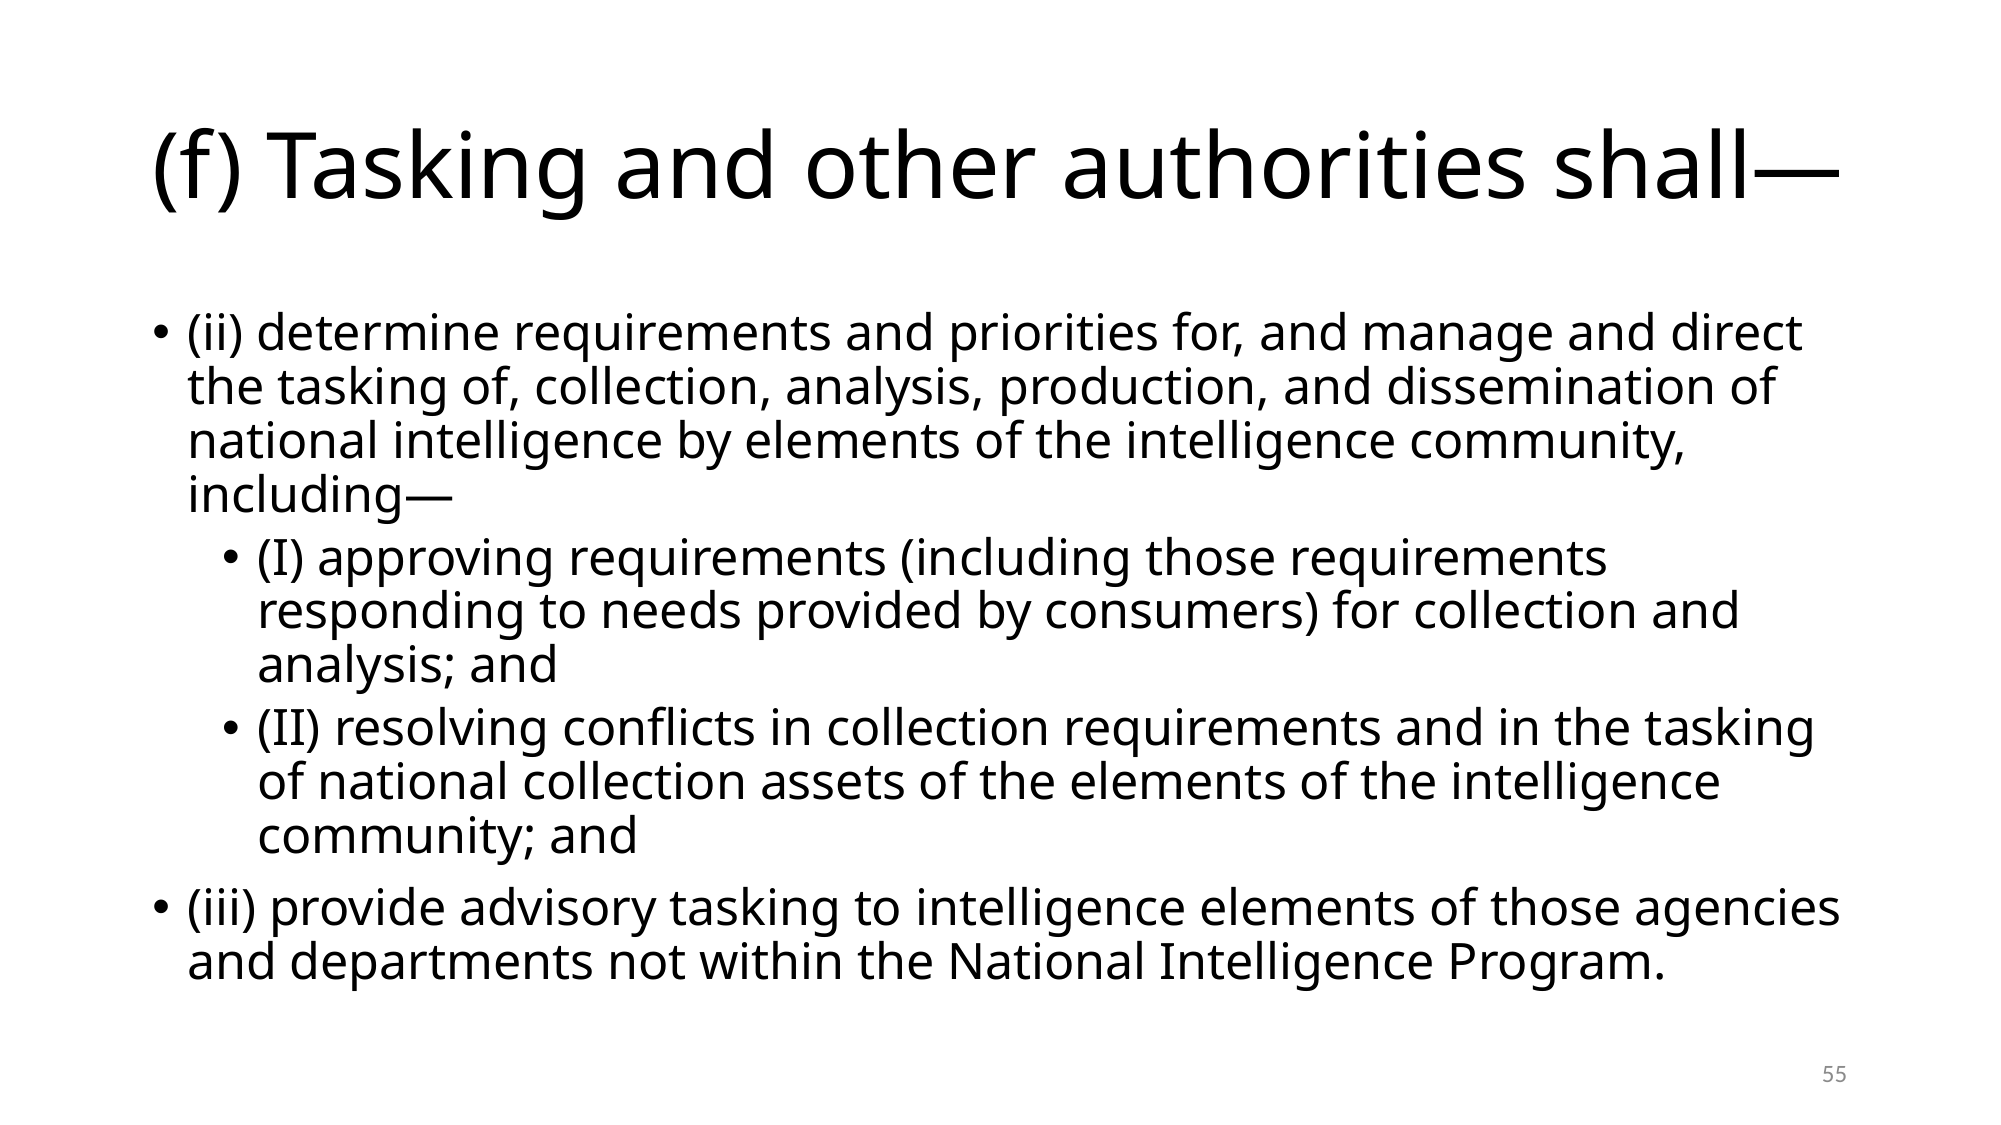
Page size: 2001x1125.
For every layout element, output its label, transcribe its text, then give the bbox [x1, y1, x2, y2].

list (ii) determine requirements and priorities for, and manage and direct the tasking of, collection, analysis, production, and dissemination of national intelligence by elements of the intelligence community, including— (I) approving requirements (including those requirements responding to needs provided by consumers) for collection and analysis; and (II) resolving conflicts in collection requirements and in the tasking of national collection assets of the elements of the intelligence community; and (iii) provide advisory tasking to intelligence elements of those agencies and departments not within the National Intelligence Program. [137, 299, 1863, 1014]
title (f) Tasking and other authorities shall— [137, 59, 1863, 278]
slide_number 55 [1412, 1042, 1863, 1103]
